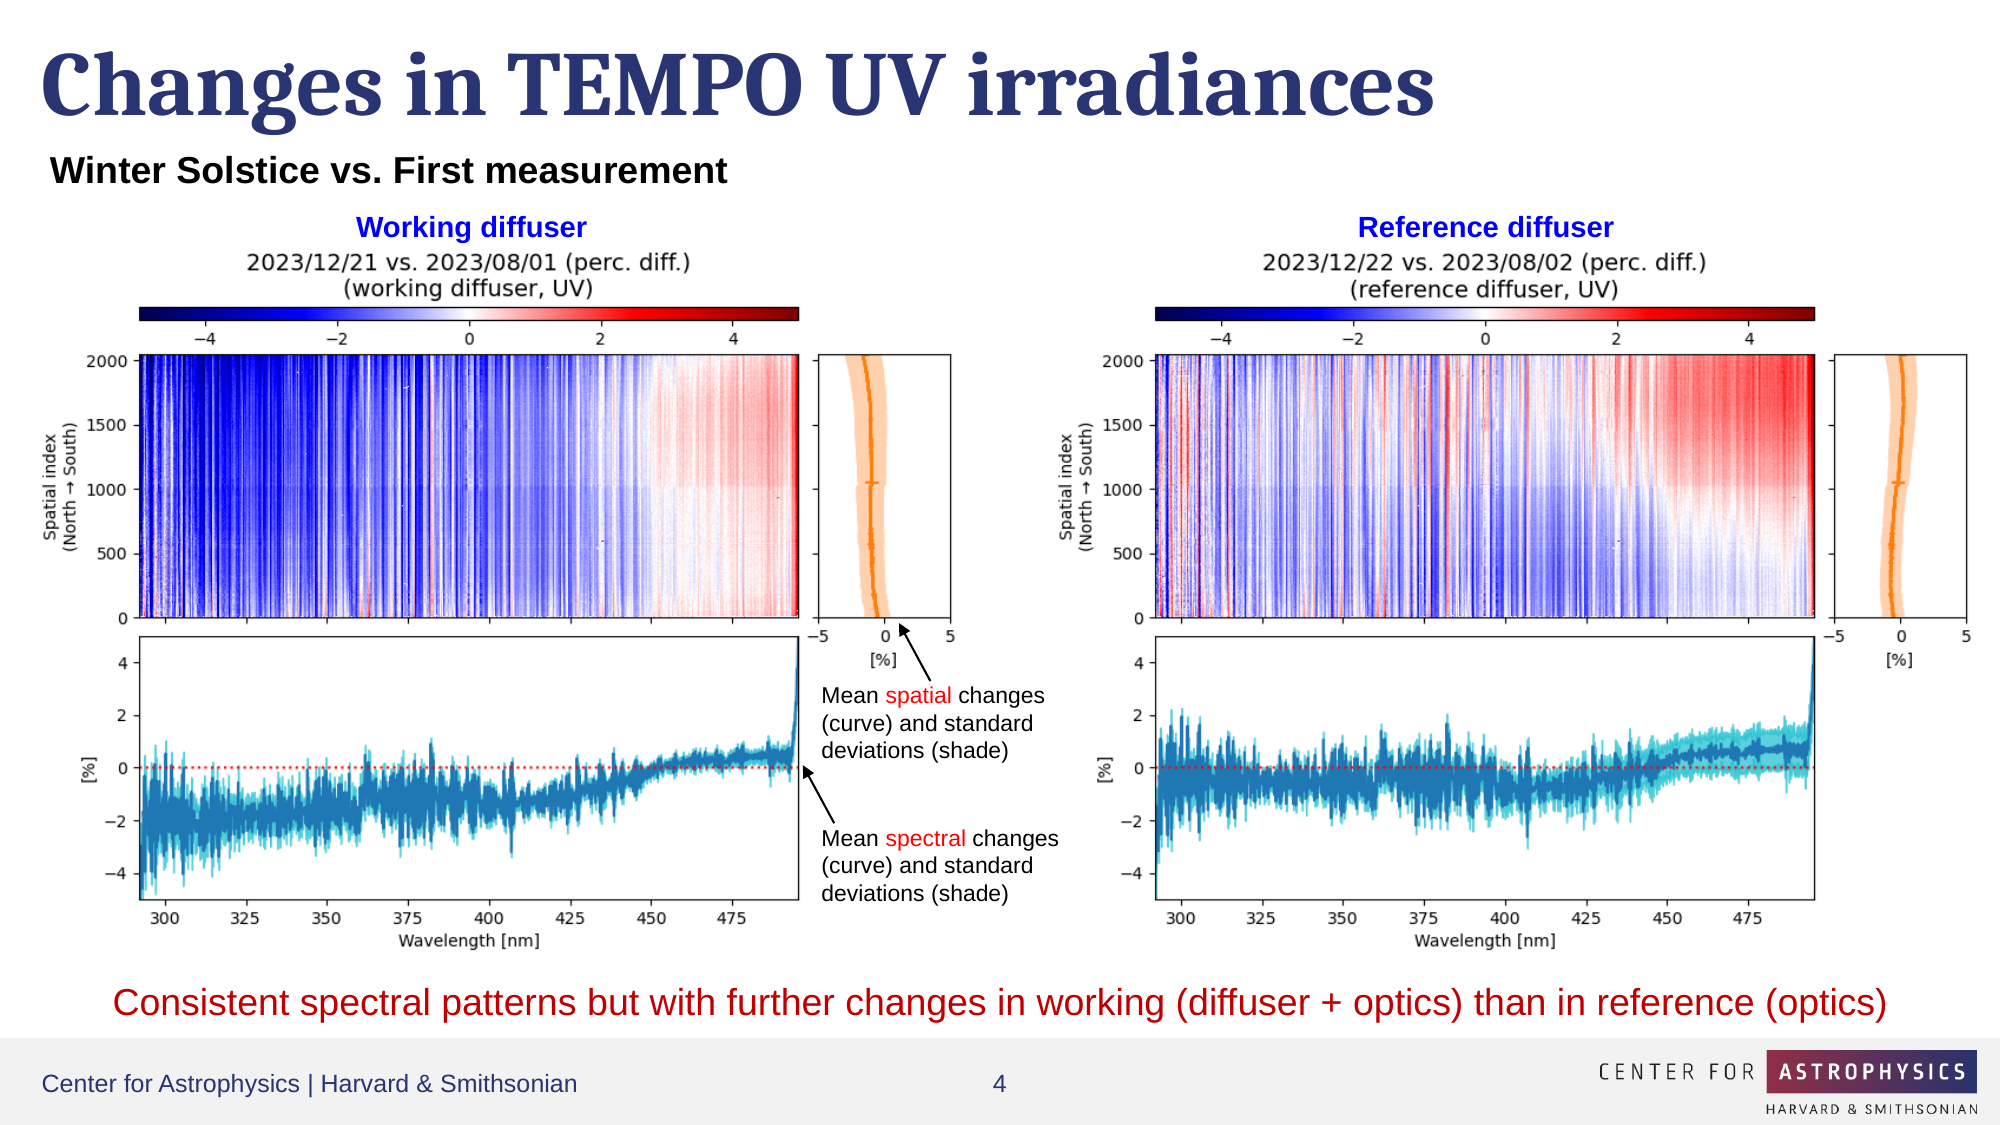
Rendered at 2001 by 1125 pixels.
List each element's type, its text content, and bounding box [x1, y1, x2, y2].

text_box Mean spectral changes (curve) and standard deviations (shade) [969, 815, 1042, 913]
slide_number 4 [774, 1052, 1225, 1113]
picture [1600, 1050, 1977, 1114]
text_box Consistent spectral patterns but with further changes in working (diffuser + optics) than in reference (optics) [97, 970, 1904, 1031]
text_box Mean spatial changes (curve) and standard deviations (shade) [969, 673, 1042, 771]
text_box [802, 765, 835, 824]
text_box Winter Solstice vs. First measurement [35, 138, 744, 199]
title Changes in TEMPO UV irradiances [26, 22, 1977, 150]
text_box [898, 622, 931, 682]
picture [26, 248, 969, 956]
text_box Reference diffuser [1342, 200, 1630, 248]
picture [1042, 248, 1985, 956]
footer Center for Astrophysics | Harvard & Smithsonian [26, 1052, 702, 1113]
text_box Working diffuser [341, 200, 603, 248]
